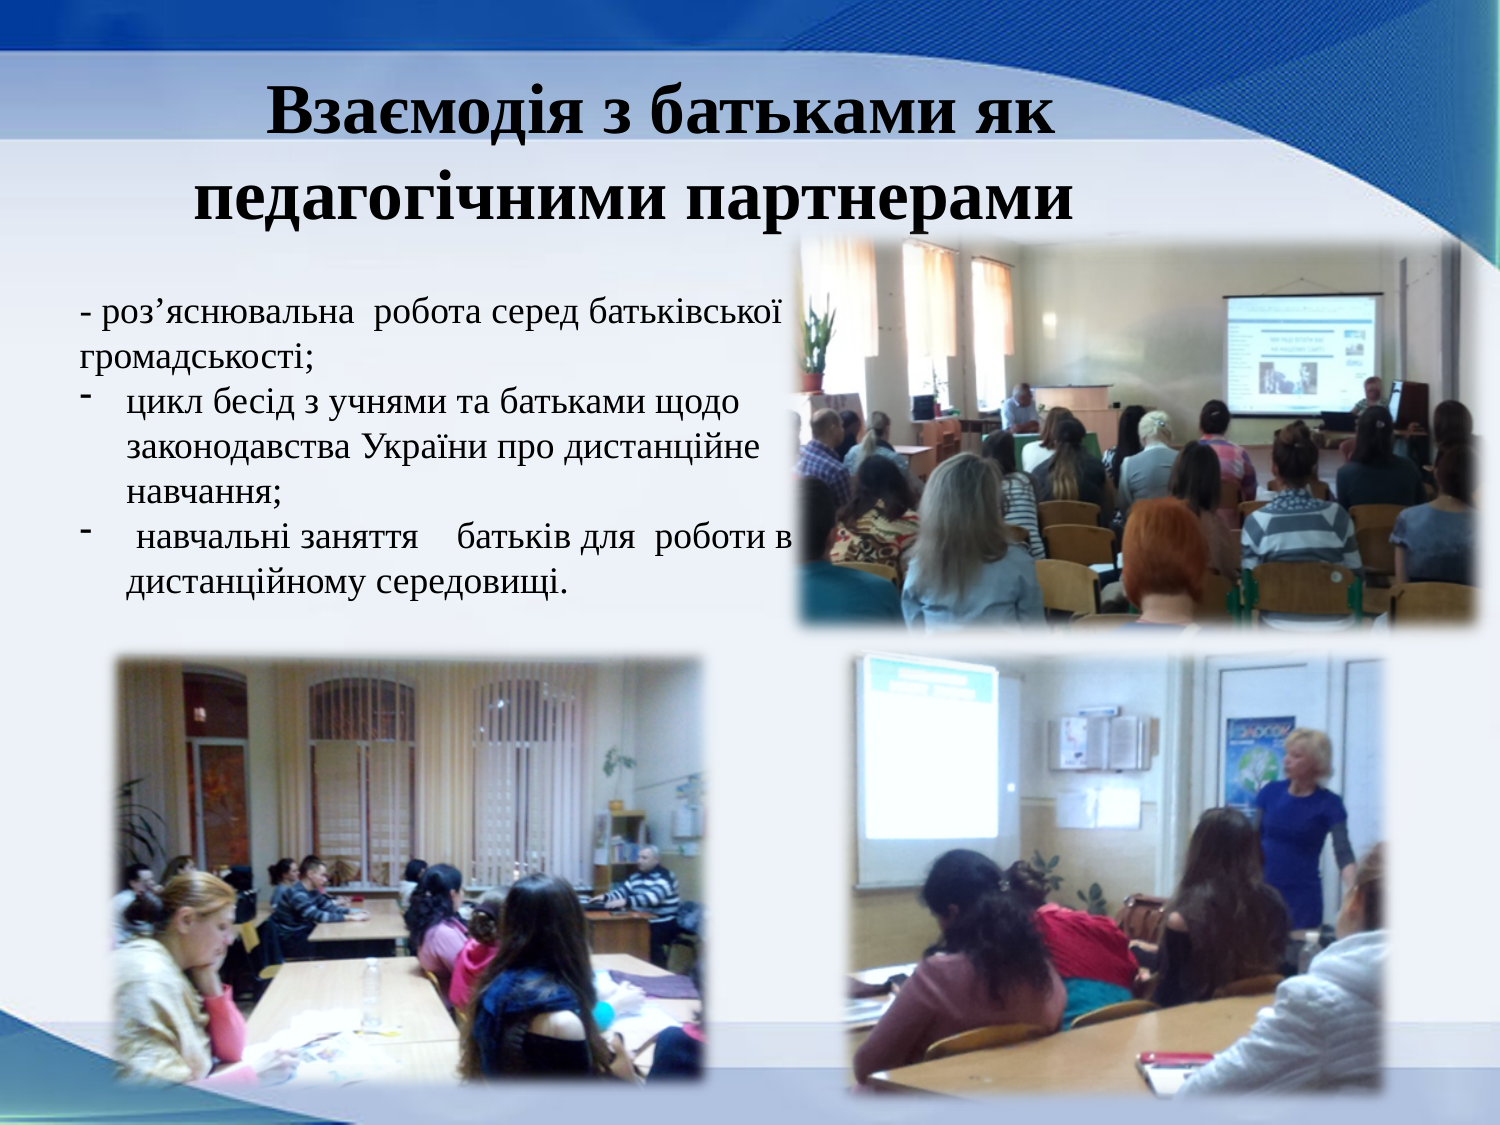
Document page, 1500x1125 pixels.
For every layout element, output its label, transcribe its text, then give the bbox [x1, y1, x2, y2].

title Взаємодія з батьками як педагогічними партнерами [5, 54, 1282, 243]
text_box - роз’яснювальна робота серед батьківської громадськості; цикл бесід з учнями та батьками щодо законодавства України про дистанційне навчання; навчальні заняття батьків для роботи в дистанційному середовищі. [64, 278, 775, 699]
picture [0, 0, 1500, 1125]
